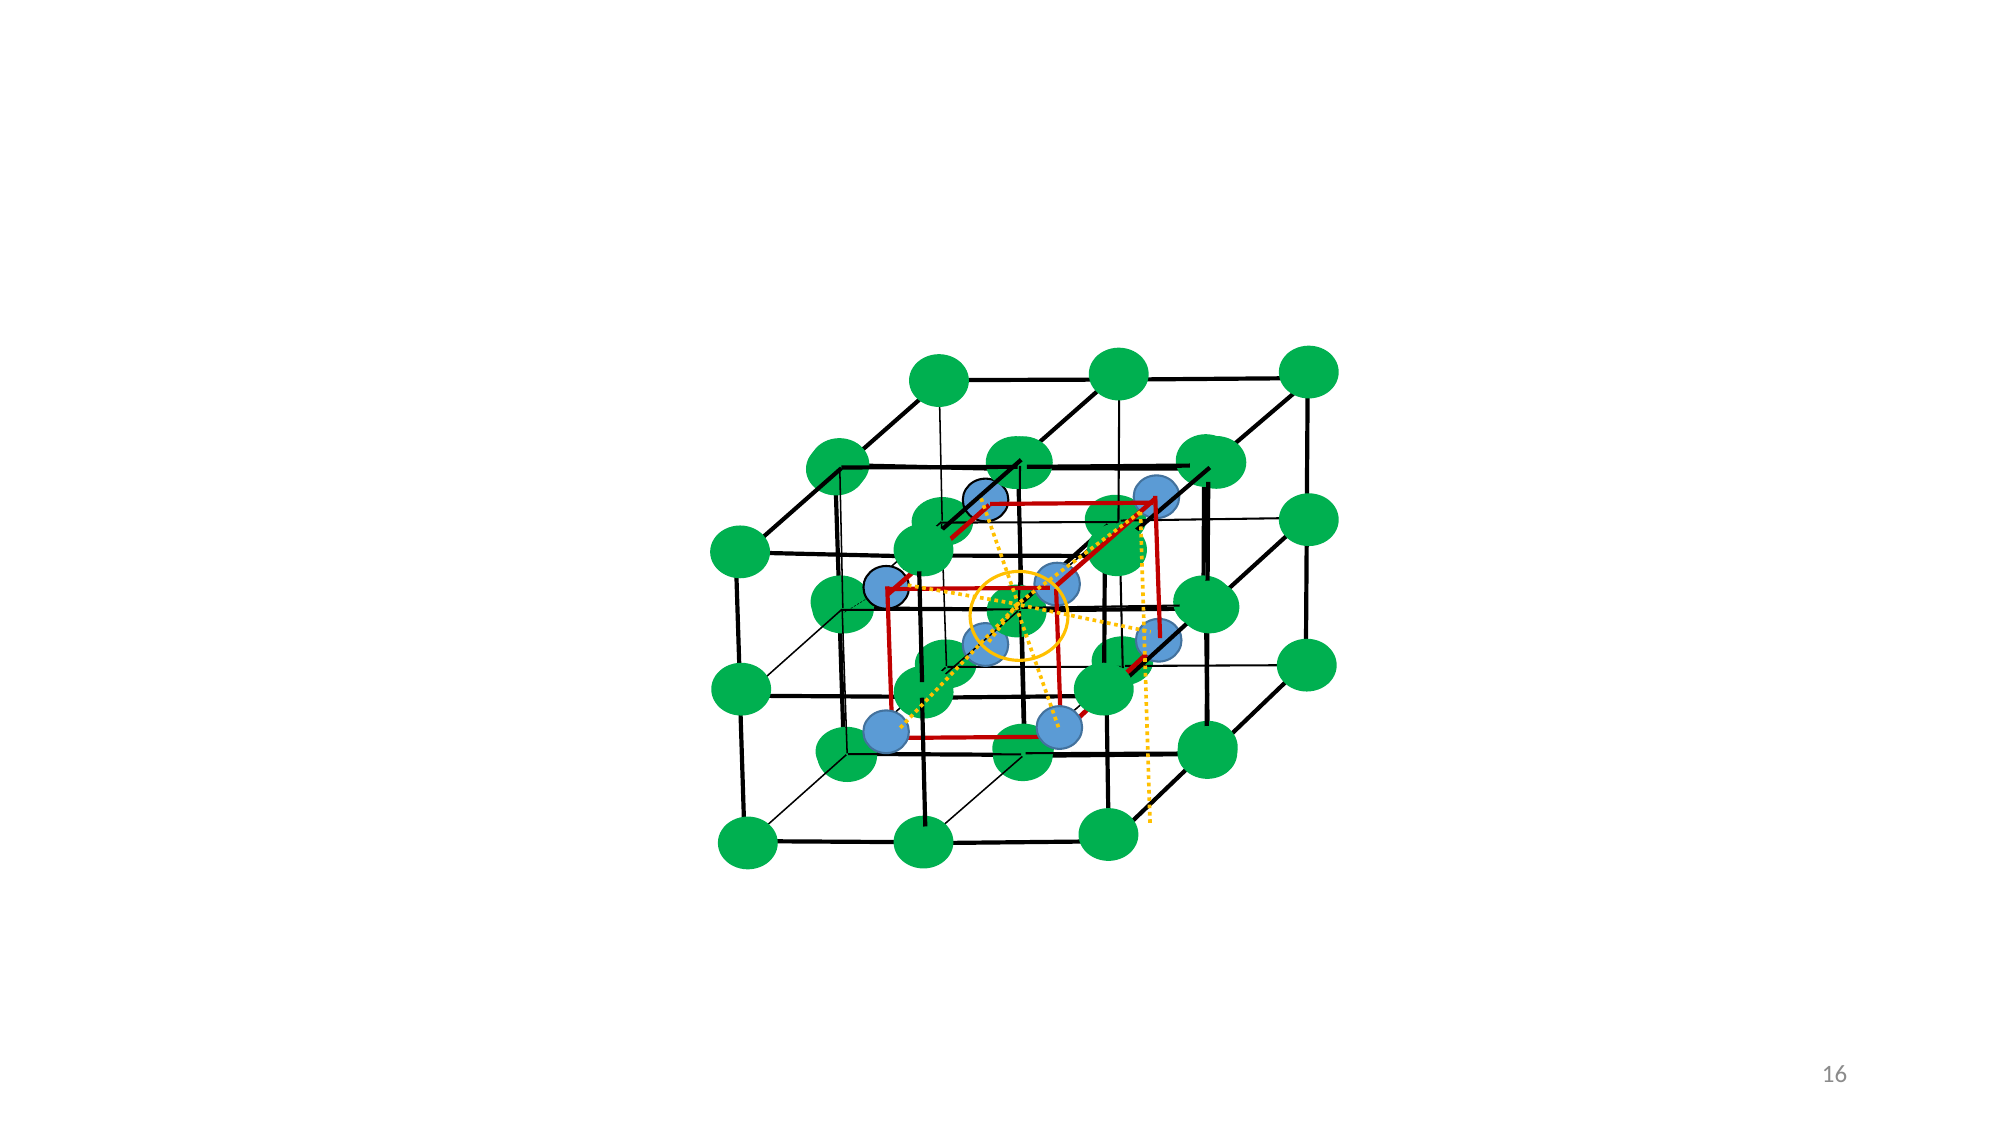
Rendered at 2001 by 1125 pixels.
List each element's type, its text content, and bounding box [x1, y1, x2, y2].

slide_number 16 [1412, 1042, 1863, 1103]
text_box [710, 459, 1240, 870]
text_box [809, 345, 1339, 783]
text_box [900, 498, 1274, 826]
